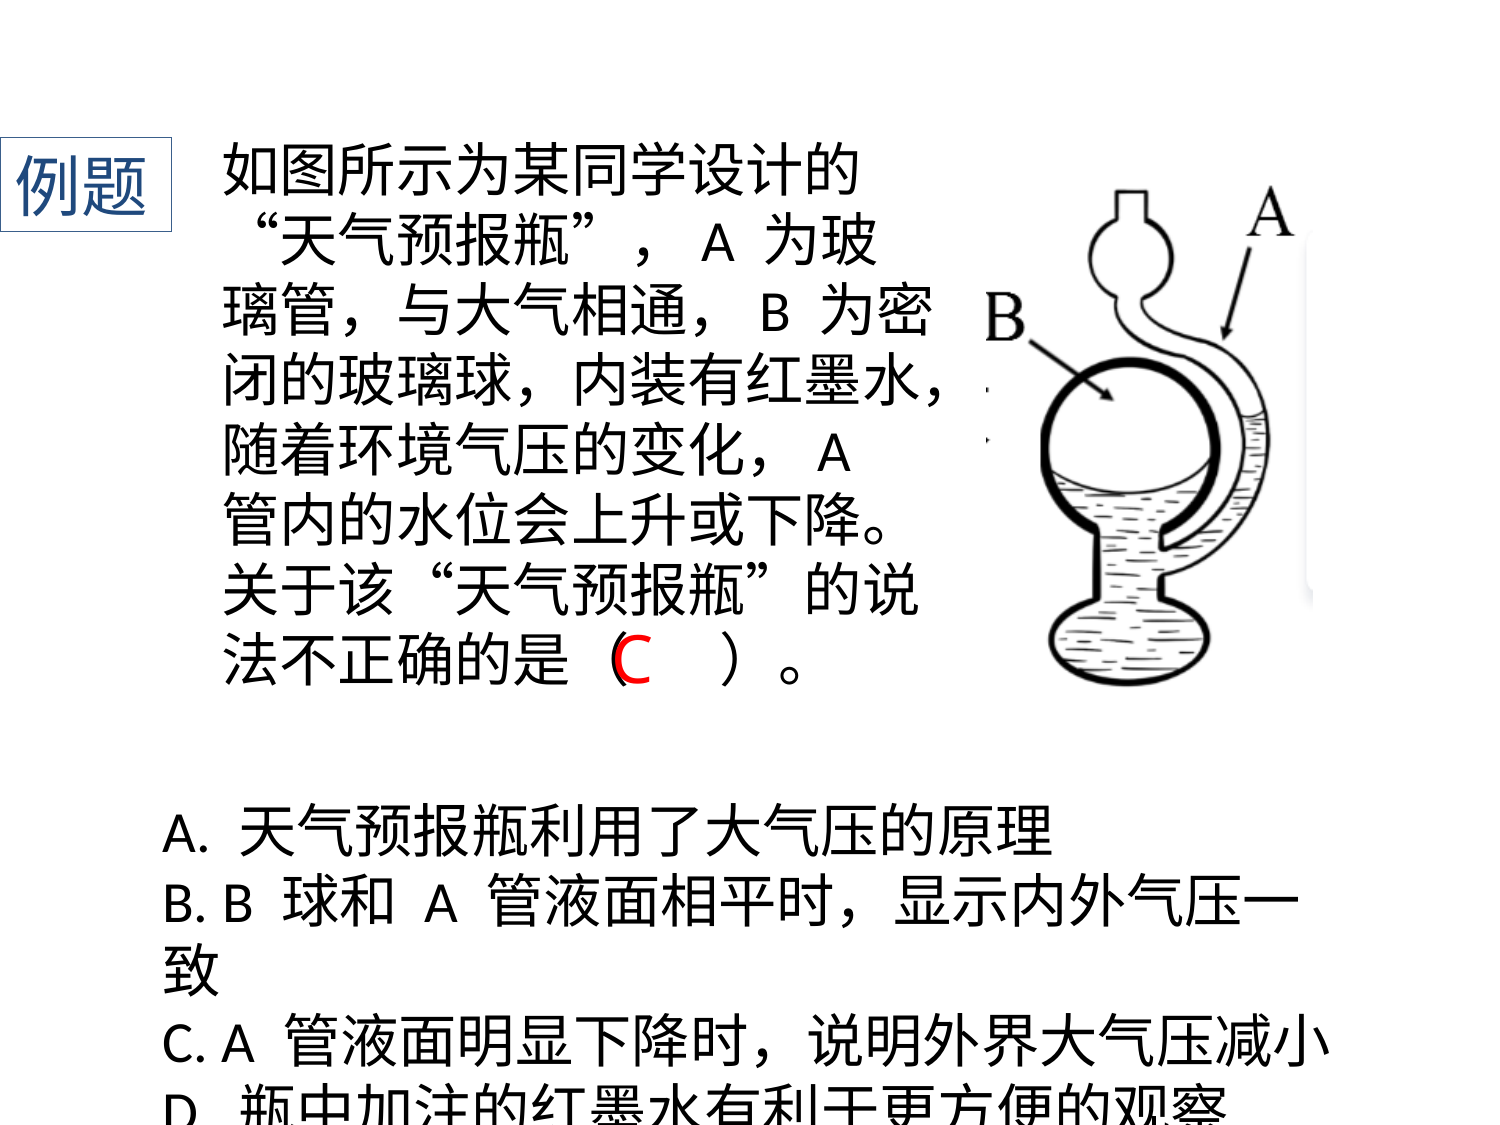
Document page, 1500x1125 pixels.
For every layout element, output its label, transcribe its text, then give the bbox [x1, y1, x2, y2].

text_box 例题 [0, 137, 172, 232]
picture [985, 125, 1313, 736]
text_box C [596, 609, 668, 705]
text_box 如图所示为某同学设计的“天气预报瓶”，A 为玻璃管，与大气相通，B 为密闭的玻璃球，内装有红墨水，随着环境气压的变化，A 管内的水位会上升或下降。关于该“天气预报瓶”的说法不正确的是（ ）。 [206, 125, 951, 700]
text_box A. 天气预报瓶利用了大气压的原理 B. B 球和 A 管液面相平时，显示内外气压一致 C. A 管液面明显下降时，说明外界大气压减小 D. 瓶中加注的红墨水有利于更方便的观察 [147, 786, 1365, 1125]
